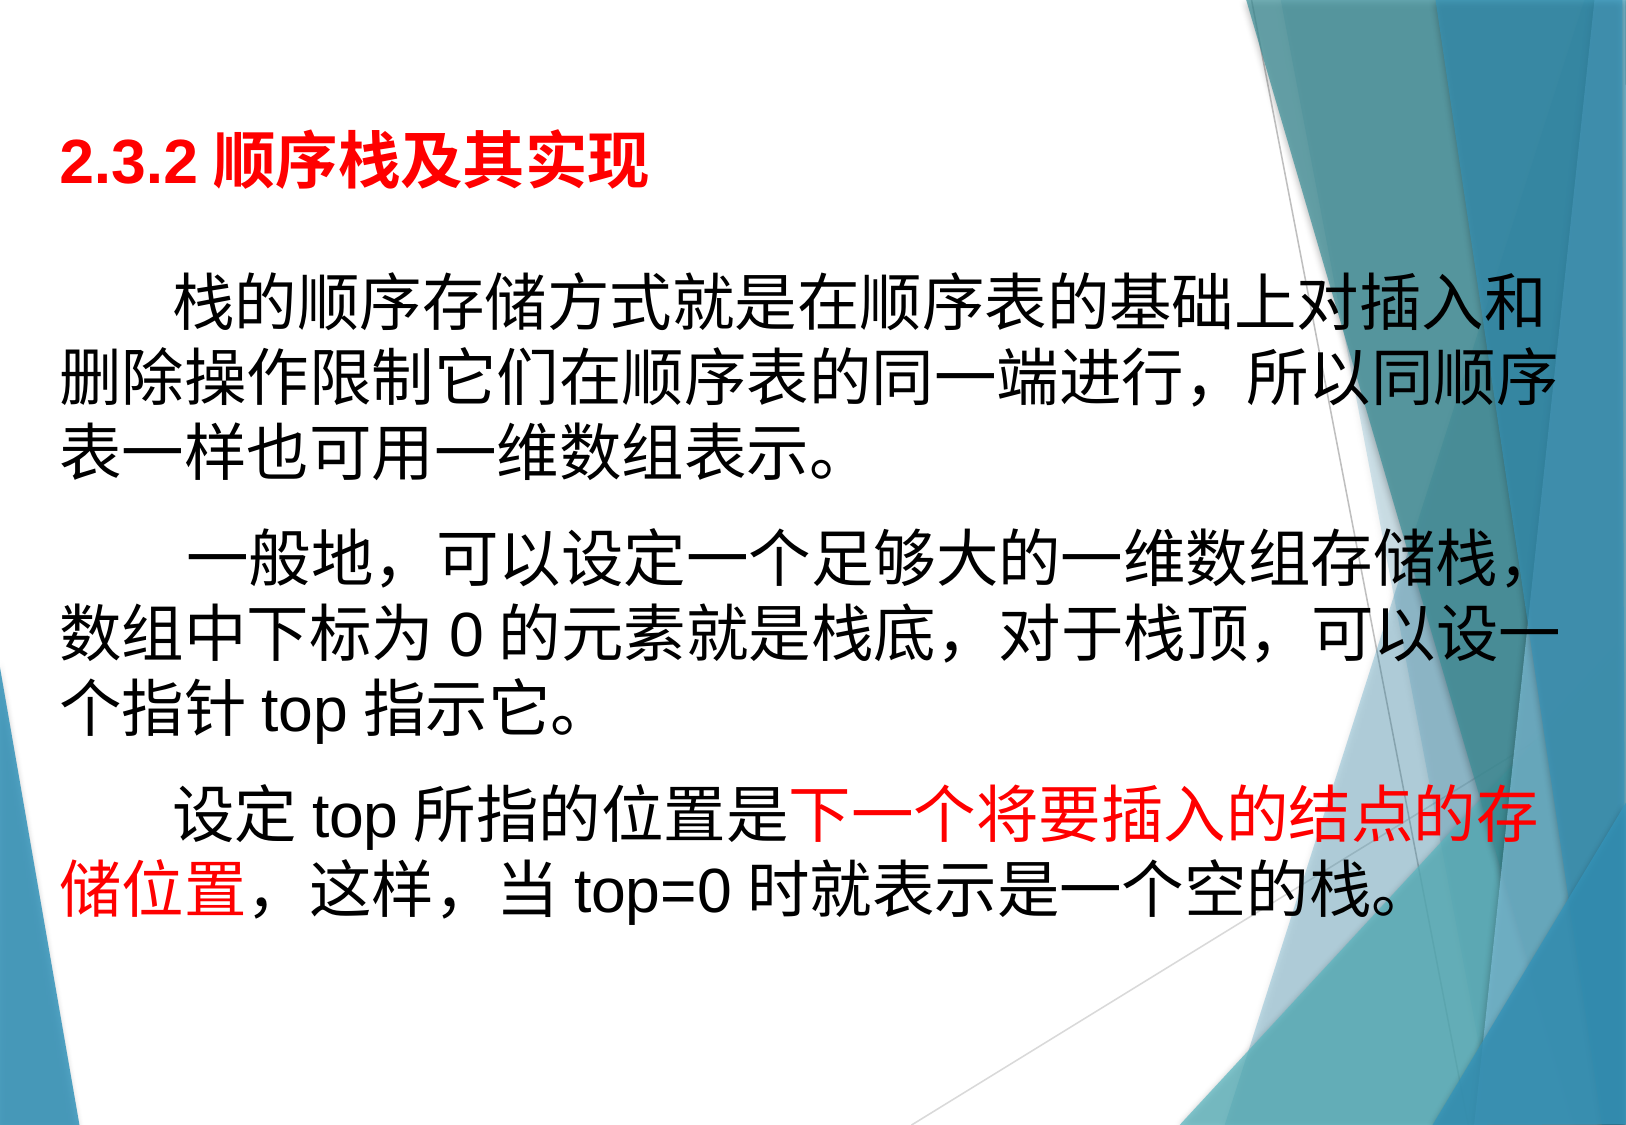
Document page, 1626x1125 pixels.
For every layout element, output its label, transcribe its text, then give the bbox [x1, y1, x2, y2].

text_box 2.3.2顺序栈及其实现 [44, 113, 831, 204]
text_box 栈的顺序存储方式就是在顺序表的基础上对插入和删除操作限制它们在顺序表的同一端进行，所以同顺序表一样也可用一维数组表示。 一般地，可以设定一个足够大的一维数组存储栈，数组中下标为0的元素就是栈底，对于栈顶，可以设一个指针top指示它。 设定top所指的位置是下一个将要插入的结点的存储位置，这样，当top=0时就表示是一个空的栈。 [44, 255, 1589, 933]
